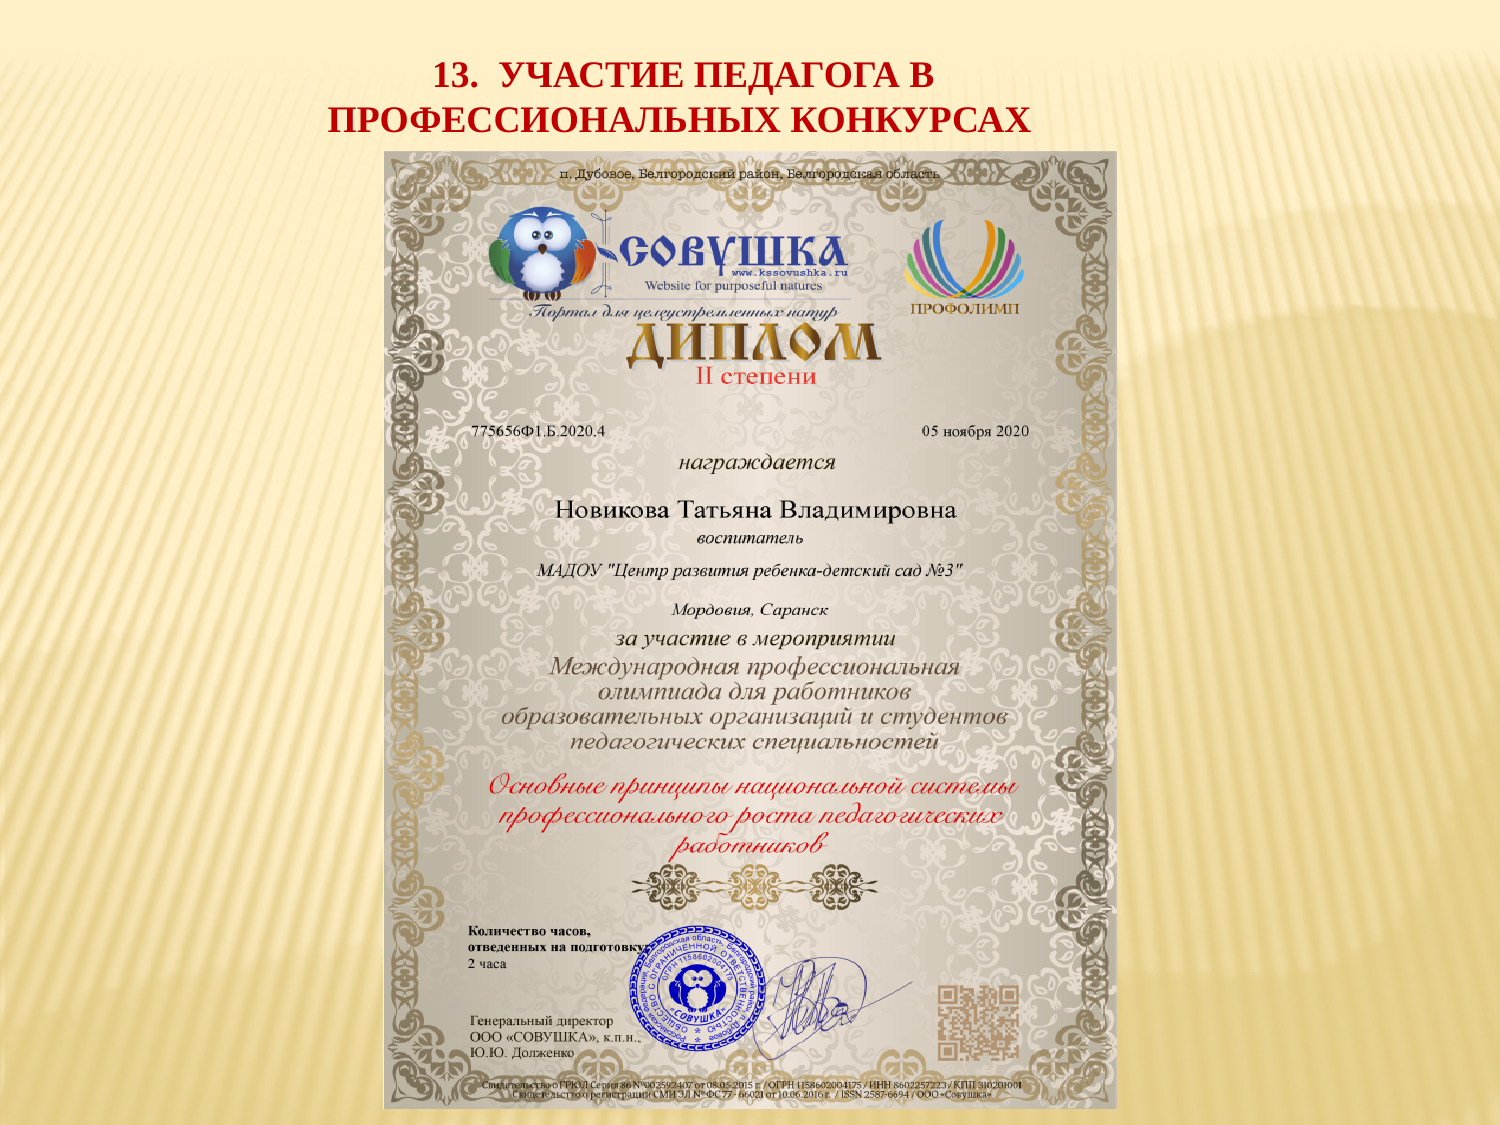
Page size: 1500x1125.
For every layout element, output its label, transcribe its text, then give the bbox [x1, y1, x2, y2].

picture [383, 151, 1117, 1109]
text_box 13. Участие педагога в профессиональных конкурсах [312, 42, 1341, 148]
